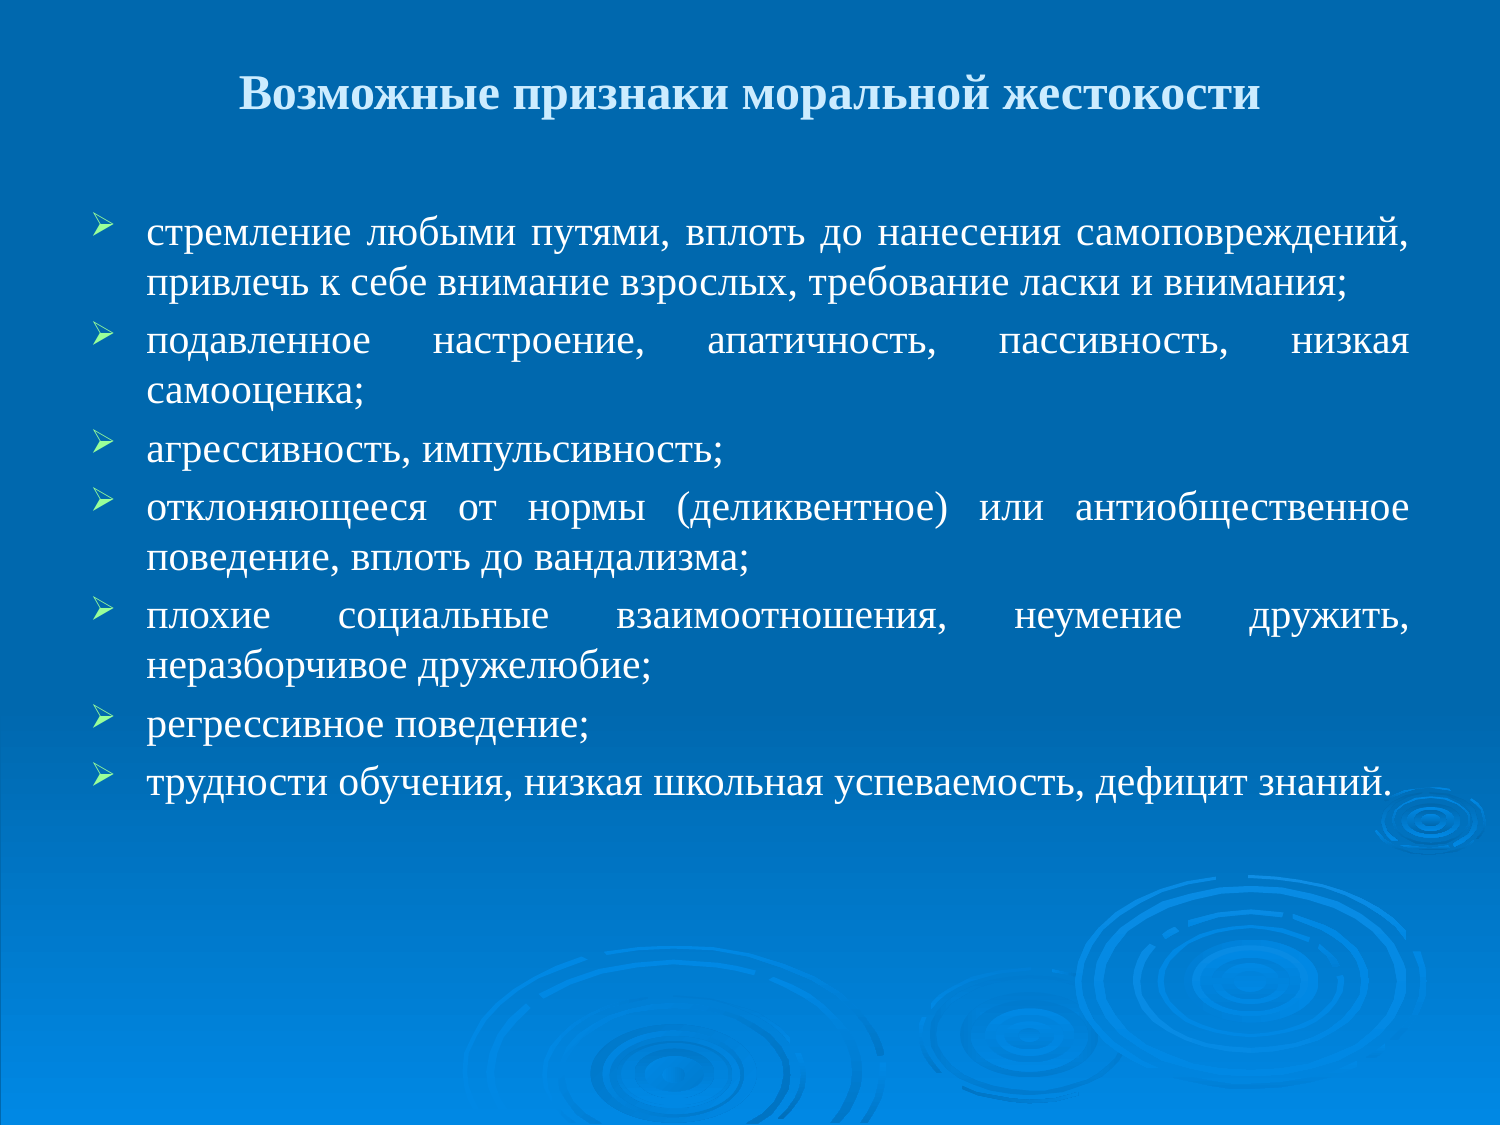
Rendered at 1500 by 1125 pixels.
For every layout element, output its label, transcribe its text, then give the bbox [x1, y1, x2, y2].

list стремление любыми путями, вплоть до нанесения самоповреждений, привлечь к себе внимание взрослых, требование ласки и внимания; подавленное настроение, апатичность, пассивность, низкая самооценка; агрессивность, импульсивность; отклоняющееся от нормы (деликвентное) или антиобщественное поведение, вплоть до вандализма; плохие социальные взаимоотношения, неумение дружить, неразборчивое дружелюбие; регрессивное поведение; трудности обучения, низкая школьная успеваемость, дефицит знаний. [74, 196, 1426, 1079]
title Возможные признаки моральной жестокости [74, 45, 1426, 134]
